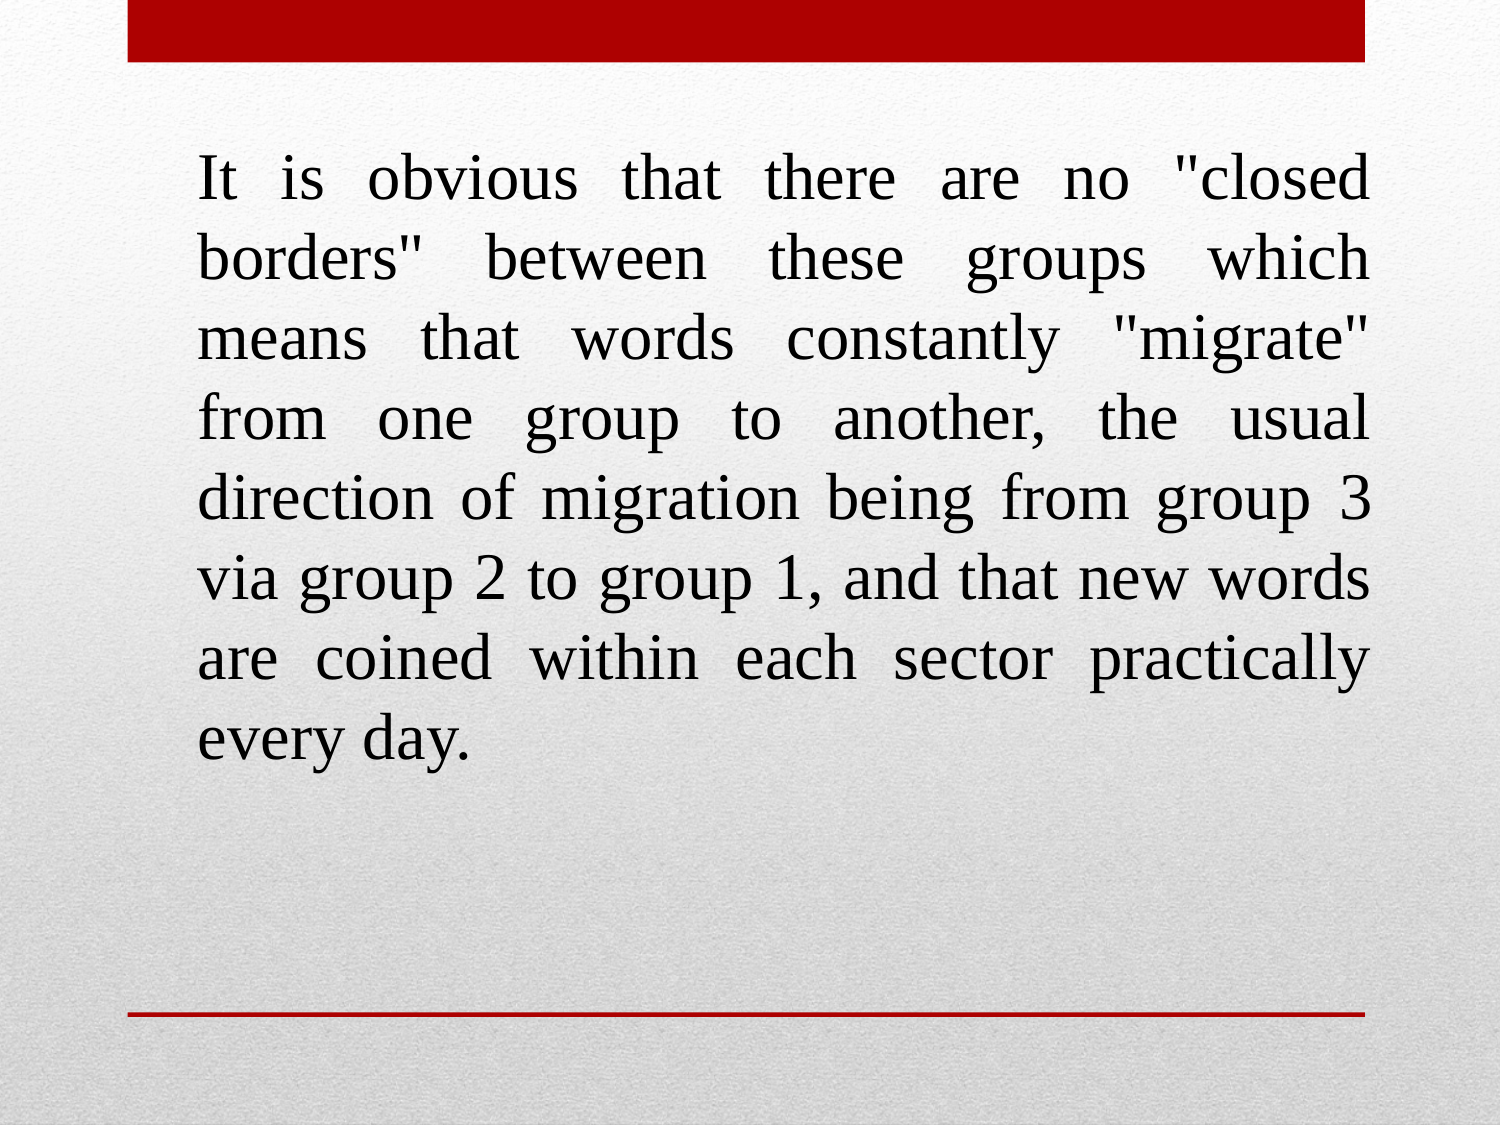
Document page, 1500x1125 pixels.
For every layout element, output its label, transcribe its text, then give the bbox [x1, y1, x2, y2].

text_box It is obvious that there are no "closed borders" between these groups which means that words constantly "migrate" from one group to another, the usual direction of migration being from group 3 via group 2 to group 1, and that new words are coined within each sector practically every day. [182, 125, 1388, 780]
